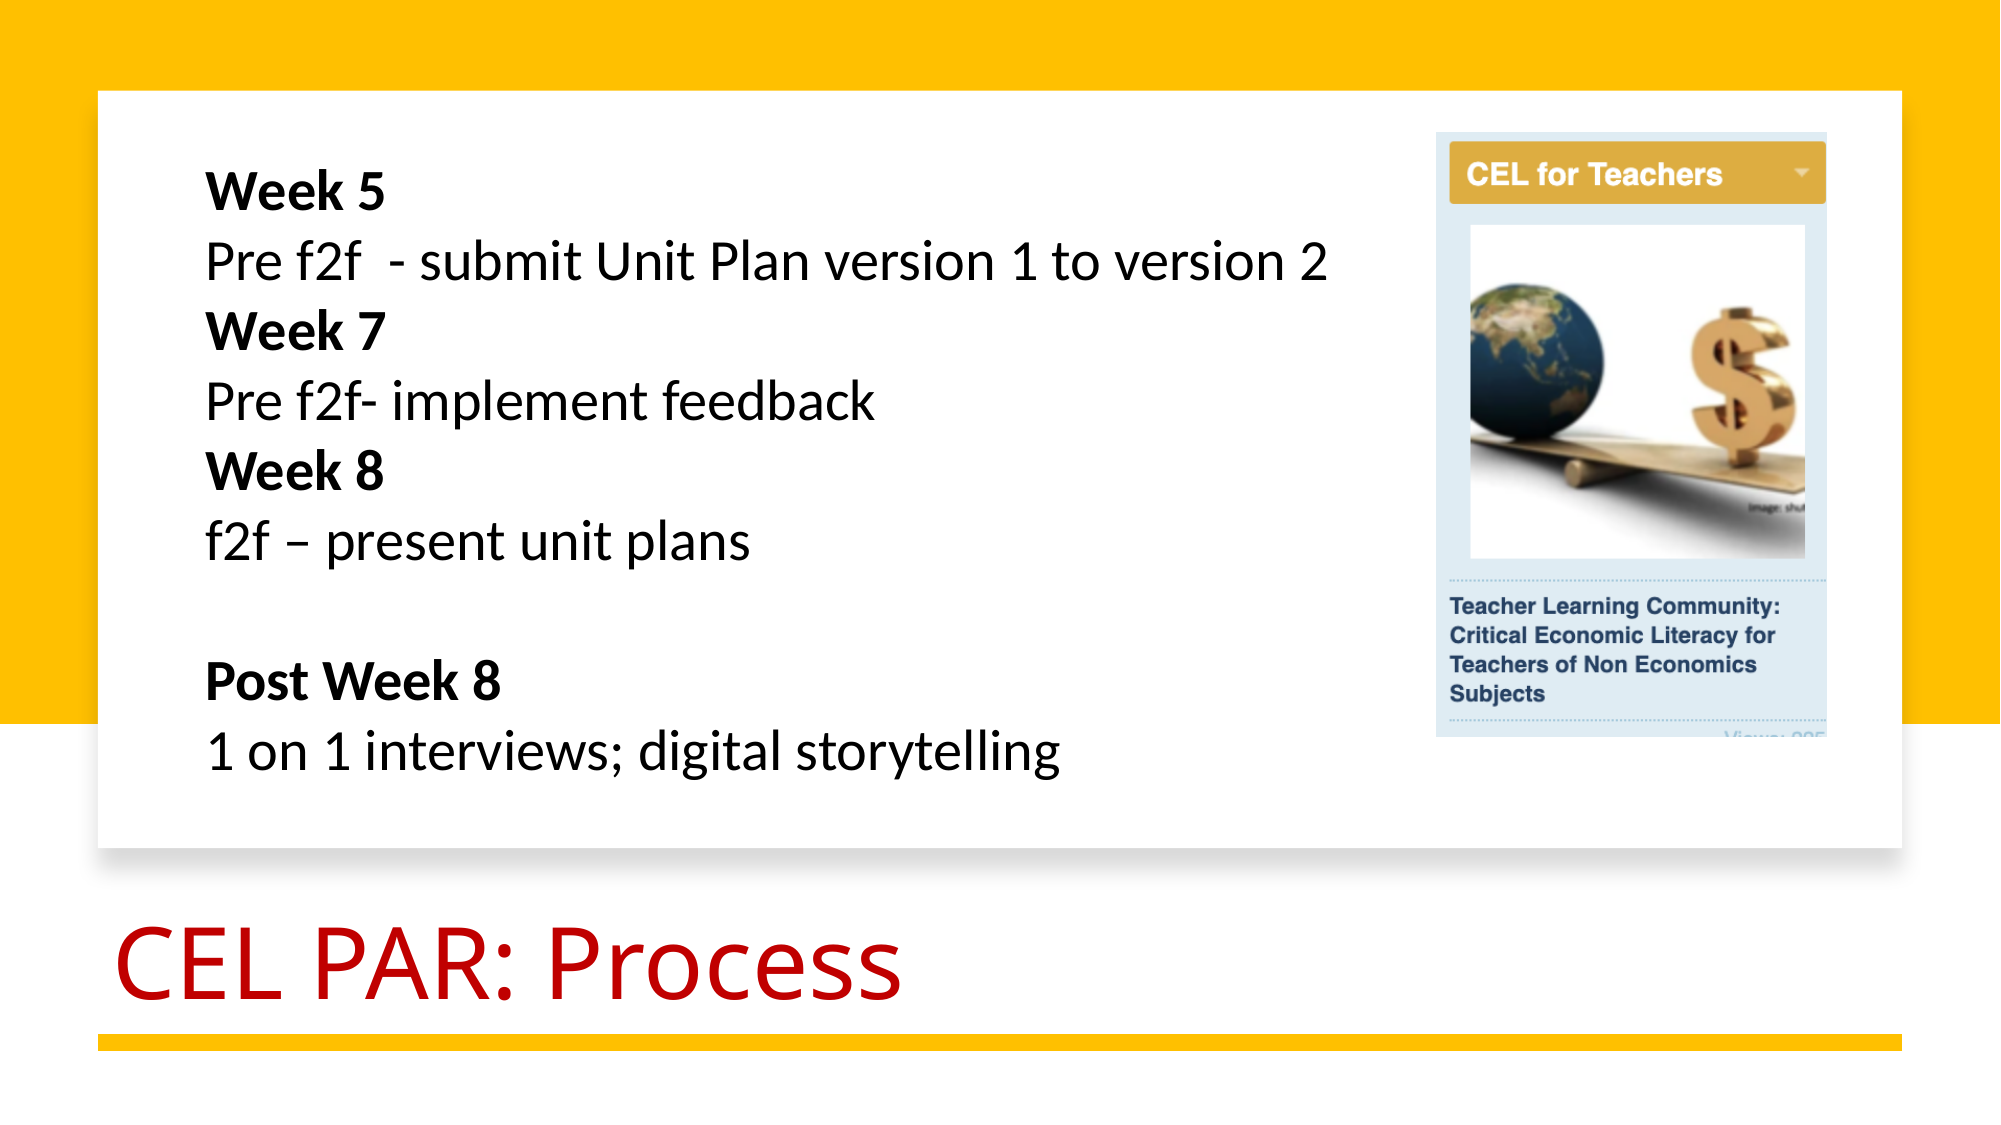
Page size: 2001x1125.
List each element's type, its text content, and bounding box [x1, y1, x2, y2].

text_box CEL PAR: Process [97, 845, 1723, 1042]
text_box CEL PAR: Process [97, 1043, 1723, 1088]
text_box [97, 89, 1903, 849]
text_box [0, 0, 2000, 725]
text_box [0, 725, 2000, 1125]
text_box Week 5 Pre f2f - submit Unit Plan version 1 to version 2 Week 7 Pre f2f- implement feedback Week 8 f2f – present unit plans Post Week 8 1 on 1 interviews; digital storytelling [190, 144, 1344, 860]
picture [1436, 132, 1827, 737]
